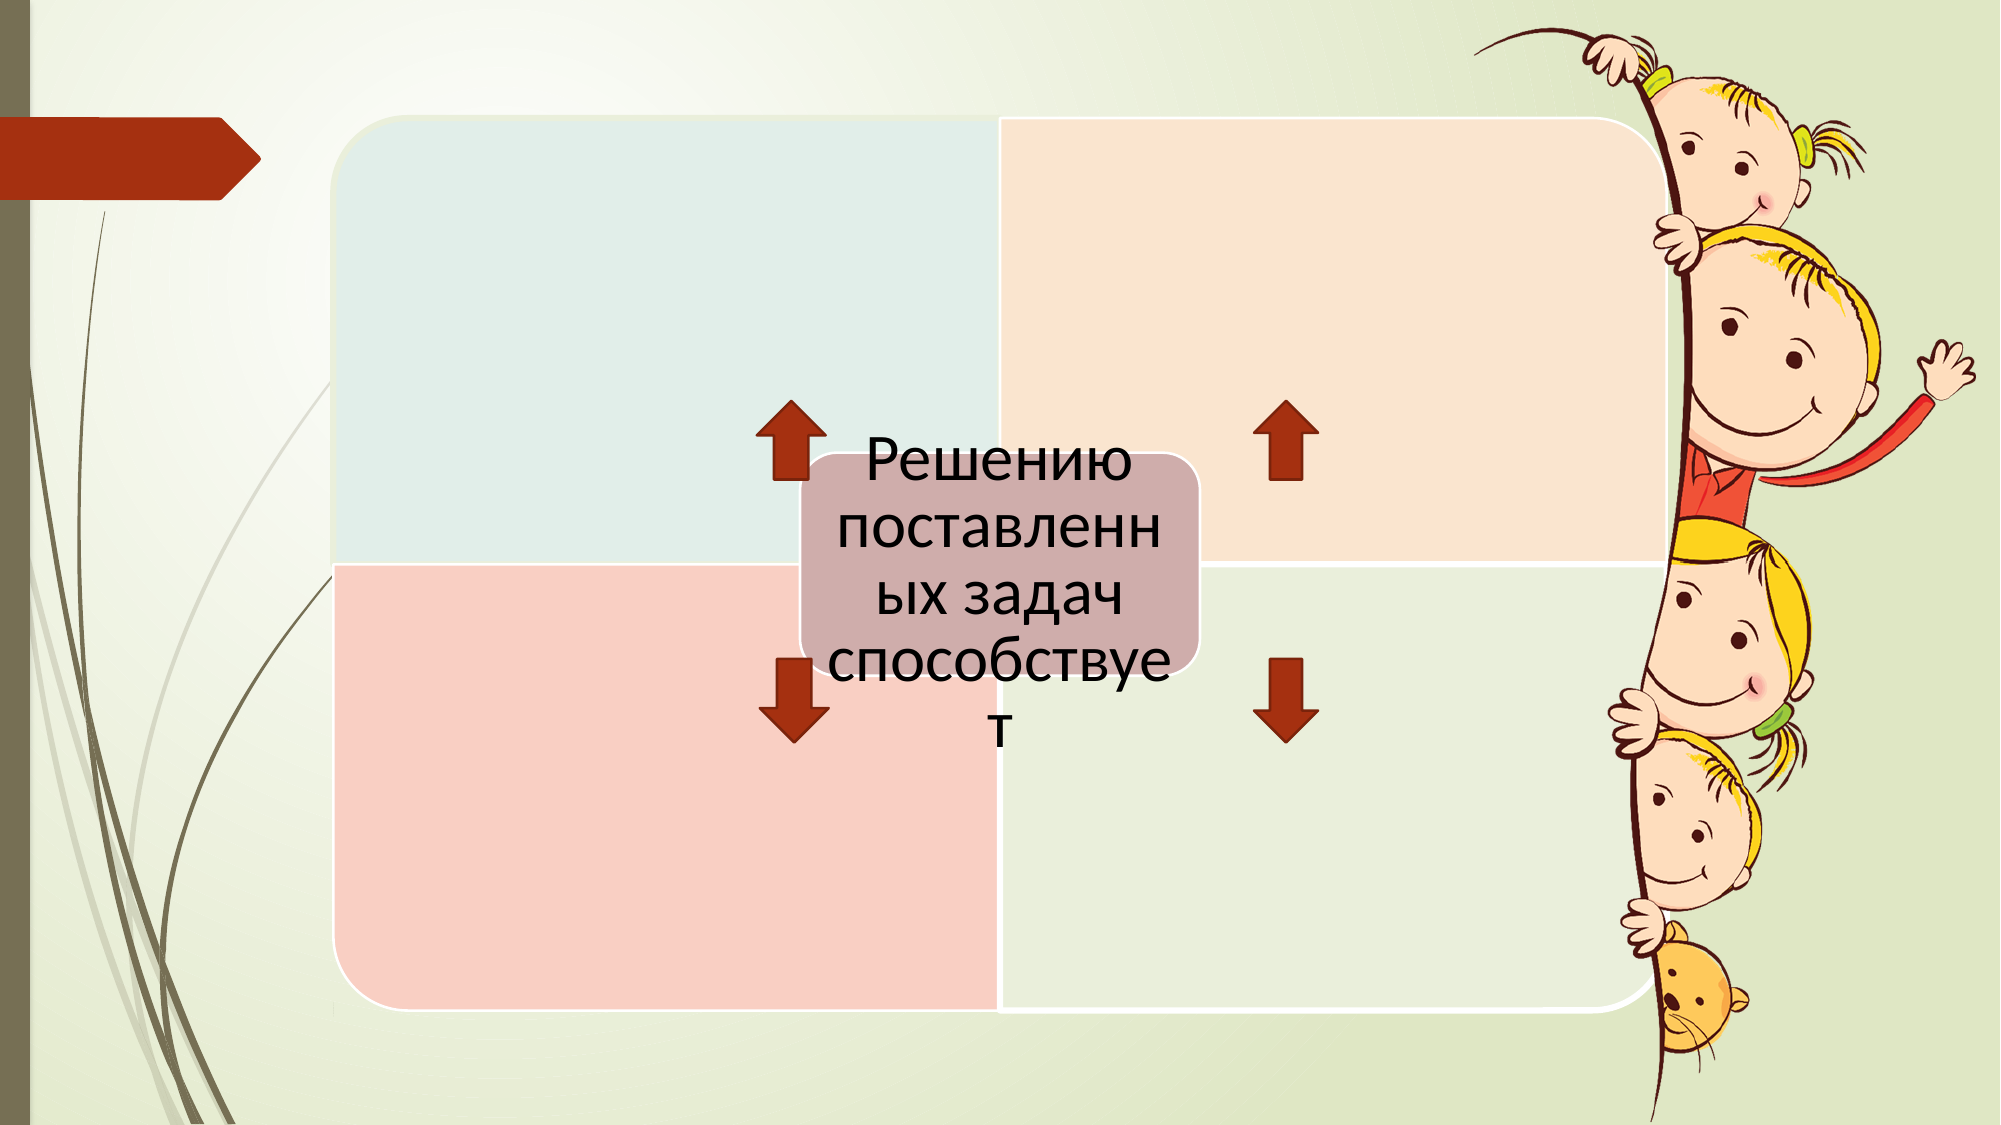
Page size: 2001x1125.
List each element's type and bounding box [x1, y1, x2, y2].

picture [1453, 0, 1976, 1125]
text_box [332, 117, 1448, 1011]
